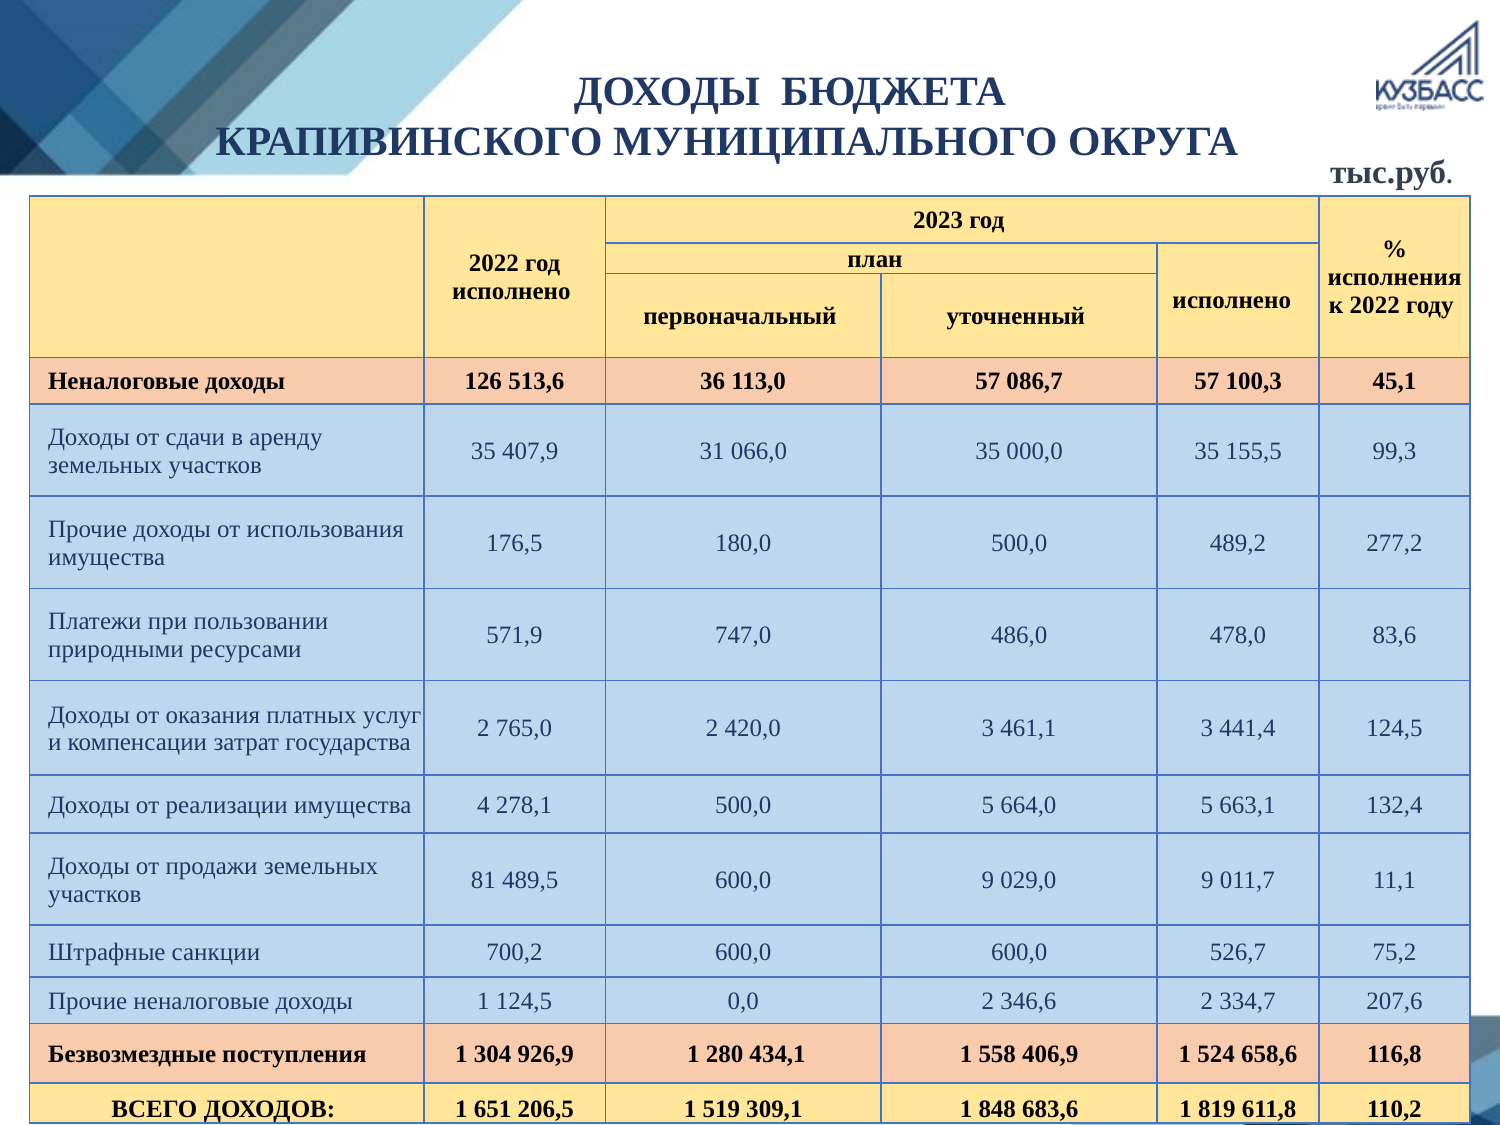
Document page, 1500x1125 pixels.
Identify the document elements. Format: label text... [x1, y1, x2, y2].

table_cell 600,0 [606, 926, 880, 976]
table_cell 83,6 [1320, 589, 1469, 680]
table_cell 2 334,7 [1158, 978, 1318, 1023]
table_cell Штрафные санкции [30, 926, 423, 976]
table_cell 489,2 [1158, 497, 1318, 588]
table_cell 57 100,3 [1158, 358, 1318, 403]
table_cell 277,2 [1320, 497, 1469, 588]
table_cell Доходы от продажи земельных участков [30, 834, 423, 924]
table_cell 4 278,1 [425, 776, 605, 832]
table_cell 2 346,6 [882, 978, 1156, 1023]
table_cell 1 124,5 [425, 978, 605, 1023]
table_cell 1 819 611,8 [1158, 1084, 1318, 1122]
table_cell 81 489,5 [425, 834, 605, 924]
table_cell 1 524 658,6 [1158, 1024, 1318, 1082]
table_cell 700,2 [425, 926, 605, 976]
table_cell Доходы от сдачи в аренду земельных участков [30, 405, 423, 495]
table_cell Доходы от реализации имущества [30, 776, 423, 832]
table_cell Прочие доходы от использования имущества [30, 497, 423, 588]
table_cell первоначальный [606, 274, 880, 357]
table_cell 124,5 [1320, 681, 1469, 774]
table_cell ВСЕГО ДОХОДОВ: [30, 1084, 423, 1122]
table_cell 478,0 [1158, 589, 1318, 680]
table_cell 9 011,7 [1158, 834, 1318, 924]
picture [0, 0, 1500, 1125]
table_cell 99,3 [1320, 405, 1469, 495]
table_cell 0,0 [606, 978, 880, 1023]
table_cell 35 000,0 [882, 405, 1156, 495]
table_cell 36 113,0 [606, 358, 880, 403]
table_cell 500,0 [882, 497, 1156, 588]
table_header 2022 год исполнено [425, 197, 605, 357]
table_cell 75,2 [1320, 926, 1469, 976]
table_cell 3 441,4 [1158, 681, 1318, 774]
table_cell 57 086,7 [882, 358, 1156, 403]
table_cell 486,0 [882, 589, 1156, 680]
table_cell 1 304 926,9 [425, 1024, 605, 1082]
table_cell 2 420,0 [606, 681, 880, 774]
table_cell 5 663,1 [1158, 776, 1318, 832]
table_cell 600,0 [882, 926, 1156, 976]
table_cell 180,0 [606, 497, 880, 588]
table_cell 571,9 [425, 589, 605, 680]
text_box ДОХОДЫ БЮДЖЕТА КРАПИВИНСКОГО МУНИЦИПАЛЬНОГО ОКРУГА [147, 54, 1444, 173]
table_cell 126 513,6 [425, 358, 605, 403]
table_cell 1 280 434,1 [606, 1024, 880, 1082]
table_header % исполнения к 2022 году [1320, 197, 1469, 357]
table_cell Доходы от оказания платных услуг и компенсации затрат государства [30, 681, 423, 774]
table_cell 35 155,5 [1158, 405, 1318, 495]
table_cell исполнено [1158, 244, 1318, 357]
table_cell Неналоговые доходы [30, 358, 423, 403]
table_cell 5 664,0 [882, 776, 1156, 832]
table_cell 1 558 406,9 [882, 1024, 1156, 1082]
table_cell уточненный [882, 274, 1156, 357]
table_cell 110,2 [1320, 1084, 1469, 1122]
table_header [30, 197, 423, 357]
table_cell 207,6 [1320, 978, 1469, 1023]
table_cell 2 765,0 [425, 681, 605, 774]
table_cell Платежи при пользовании природными ресурсами [30, 589, 423, 680]
table_cell 1 519 309,1 [606, 1084, 880, 1122]
table_cell 11,1 [1320, 834, 1469, 924]
table_cell 35 407,9 [425, 405, 605, 495]
table_cell 9 029,0 [882, 834, 1156, 924]
table_cell 526,7 [1158, 926, 1318, 976]
table_cell 3 461,1 [882, 681, 1156, 774]
table_cell 1 848 683,6 [882, 1084, 1156, 1122]
table_header 2023 год [606, 197, 1318, 242]
table_cell 1 651 206,5 [425, 1084, 605, 1122]
table_cell 600,0 [606, 834, 880, 924]
table_cell 45,1 [1320, 358, 1469, 403]
table_cell 31 066,0 [606, 405, 880, 495]
table_cell план [606, 244, 1156, 273]
table_cell Безвозмездные поступления [30, 1024, 423, 1082]
table_header тыс.руб. [1329, 149, 1482, 190]
table_cell Прочие неналоговые доходы [30, 978, 423, 1023]
table_cell 176,5 [425, 497, 605, 588]
table_cell 132,4 [1320, 776, 1469, 832]
table_cell 116,8 [1320, 1024, 1469, 1082]
table_cell 747,0 [606, 589, 880, 680]
table_cell 500,0 [606, 776, 880, 832]
